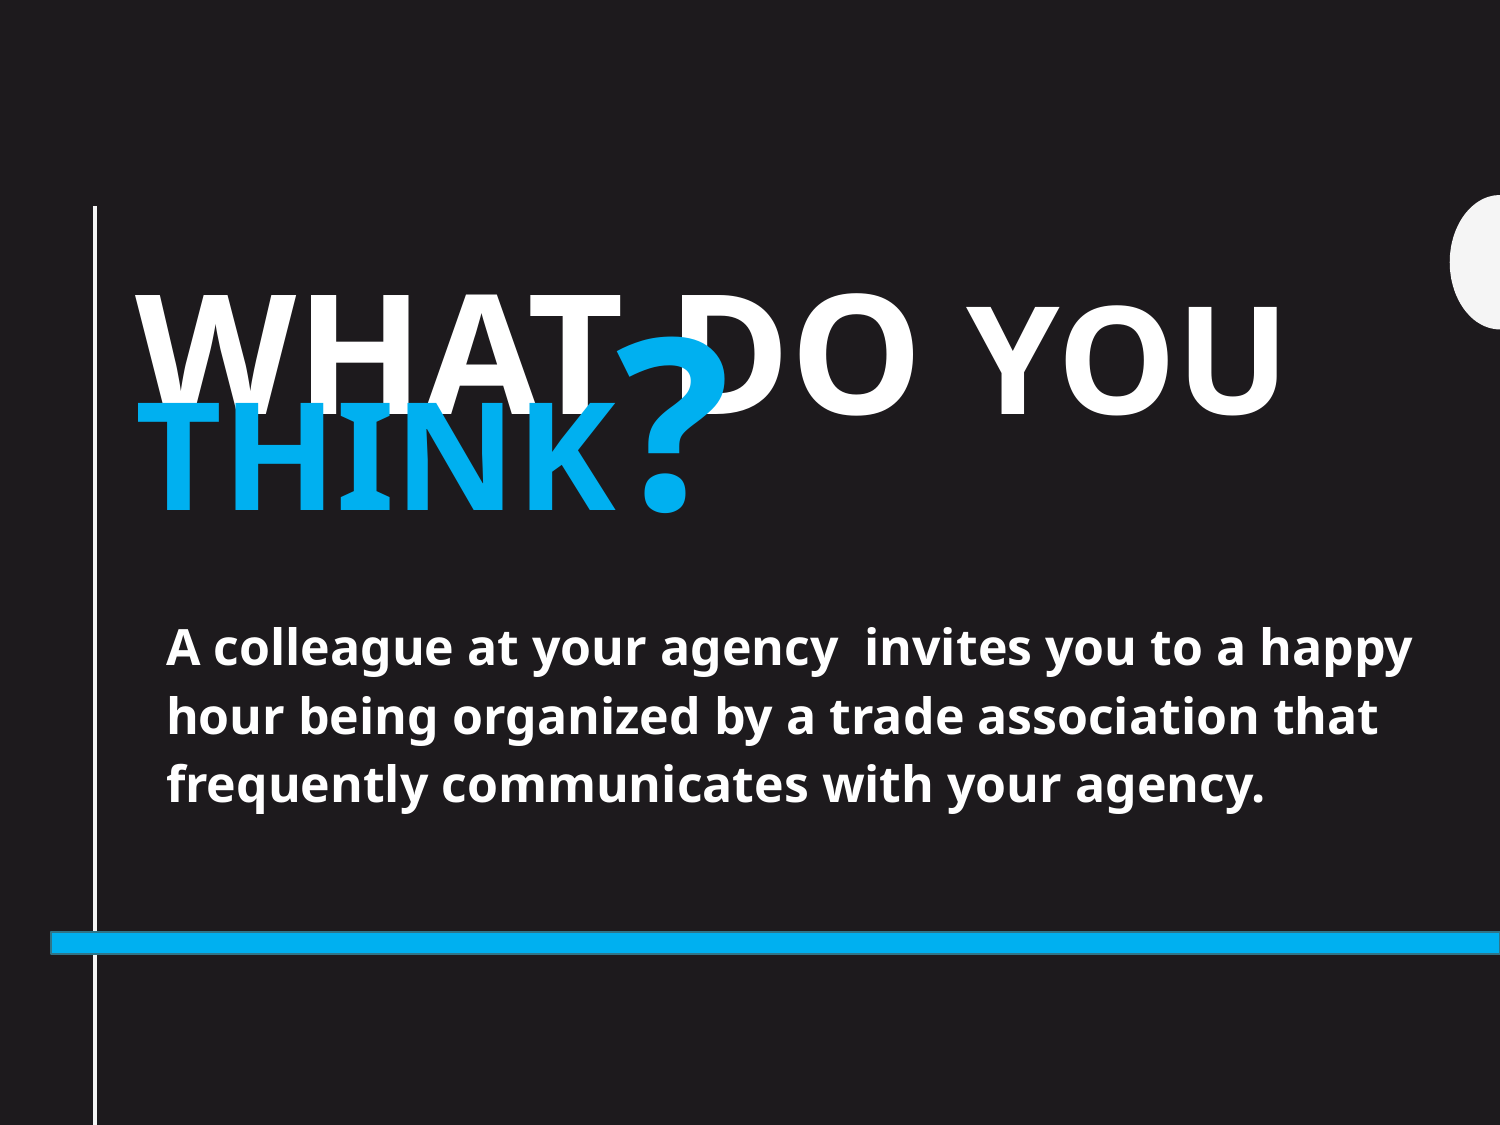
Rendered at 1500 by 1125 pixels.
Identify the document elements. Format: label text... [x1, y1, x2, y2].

text_box A colleague at your agency invites you to a happy hour being organized by a trade association that frequently communicates with your agency. [151, 600, 1500, 872]
text_box [50, 931, 1500, 955]
title What do you Think? [120, 330, 1500, 781]
